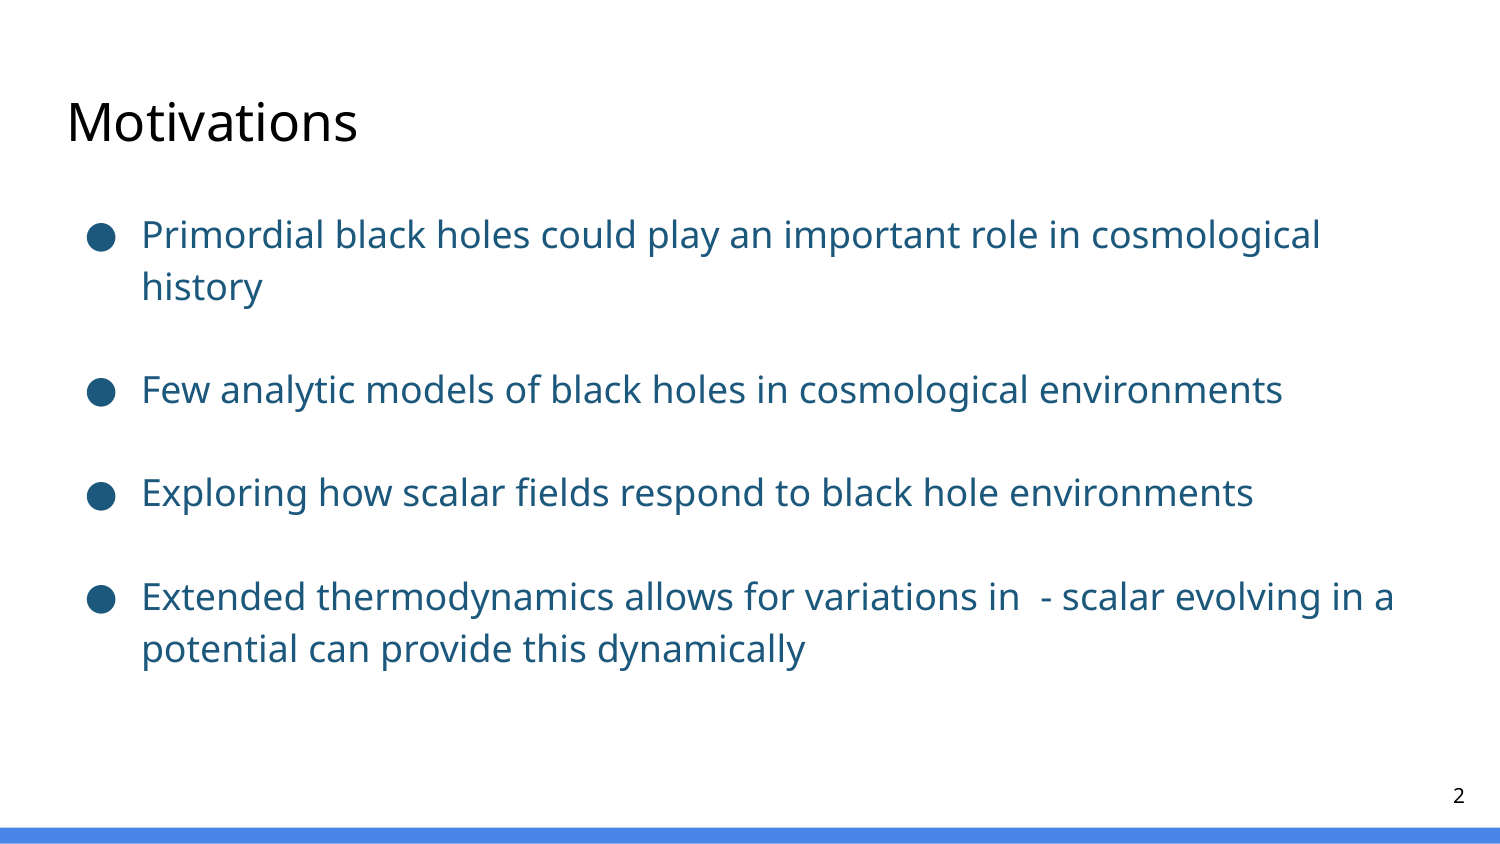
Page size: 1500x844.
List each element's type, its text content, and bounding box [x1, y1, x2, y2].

slide_number 2 [1389, 764, 1480, 830]
title Motivations [51, 72, 1449, 167]
